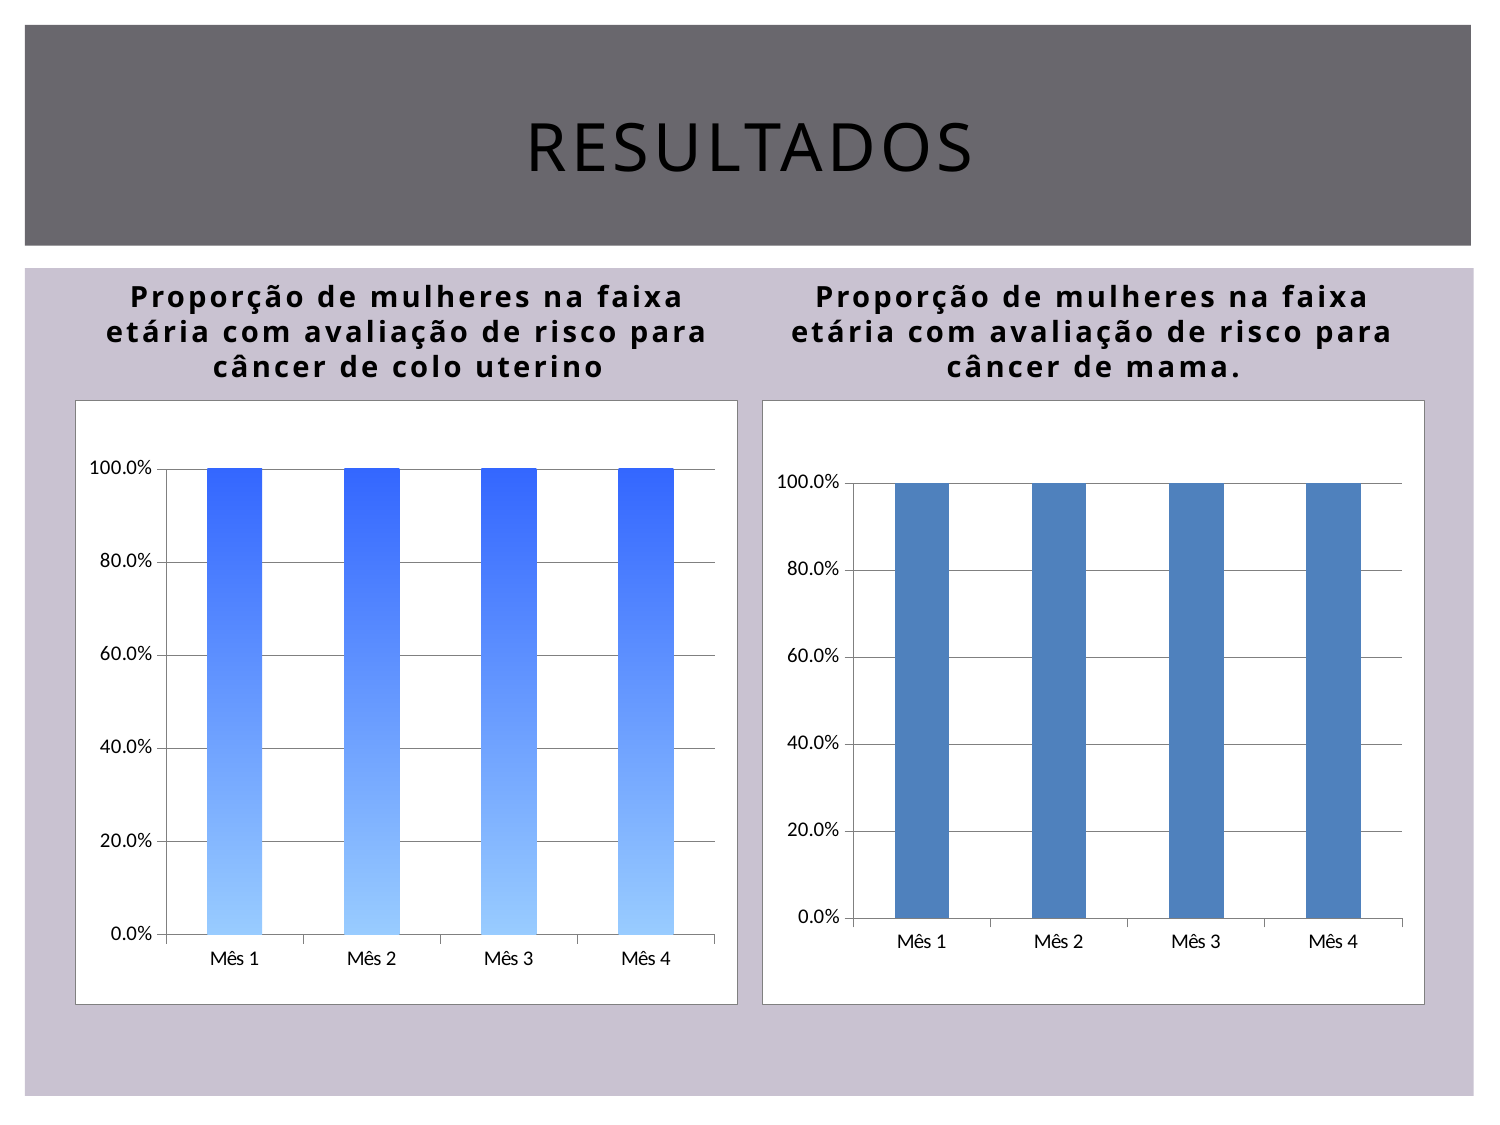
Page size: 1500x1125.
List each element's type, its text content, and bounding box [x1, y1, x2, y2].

list Proporção de mulheres na faixa etária com avaliação de risco para câncer de colo uterino [76, 326, 740, 402]
title resultados [62, 58, 1438, 232]
list Proporção de mulheres na faixa etária com avaliação de risco para câncer de mama. [761, 326, 1425, 399]
chart [74, 399, 739, 1006]
chart [761, 399, 1426, 1006]
